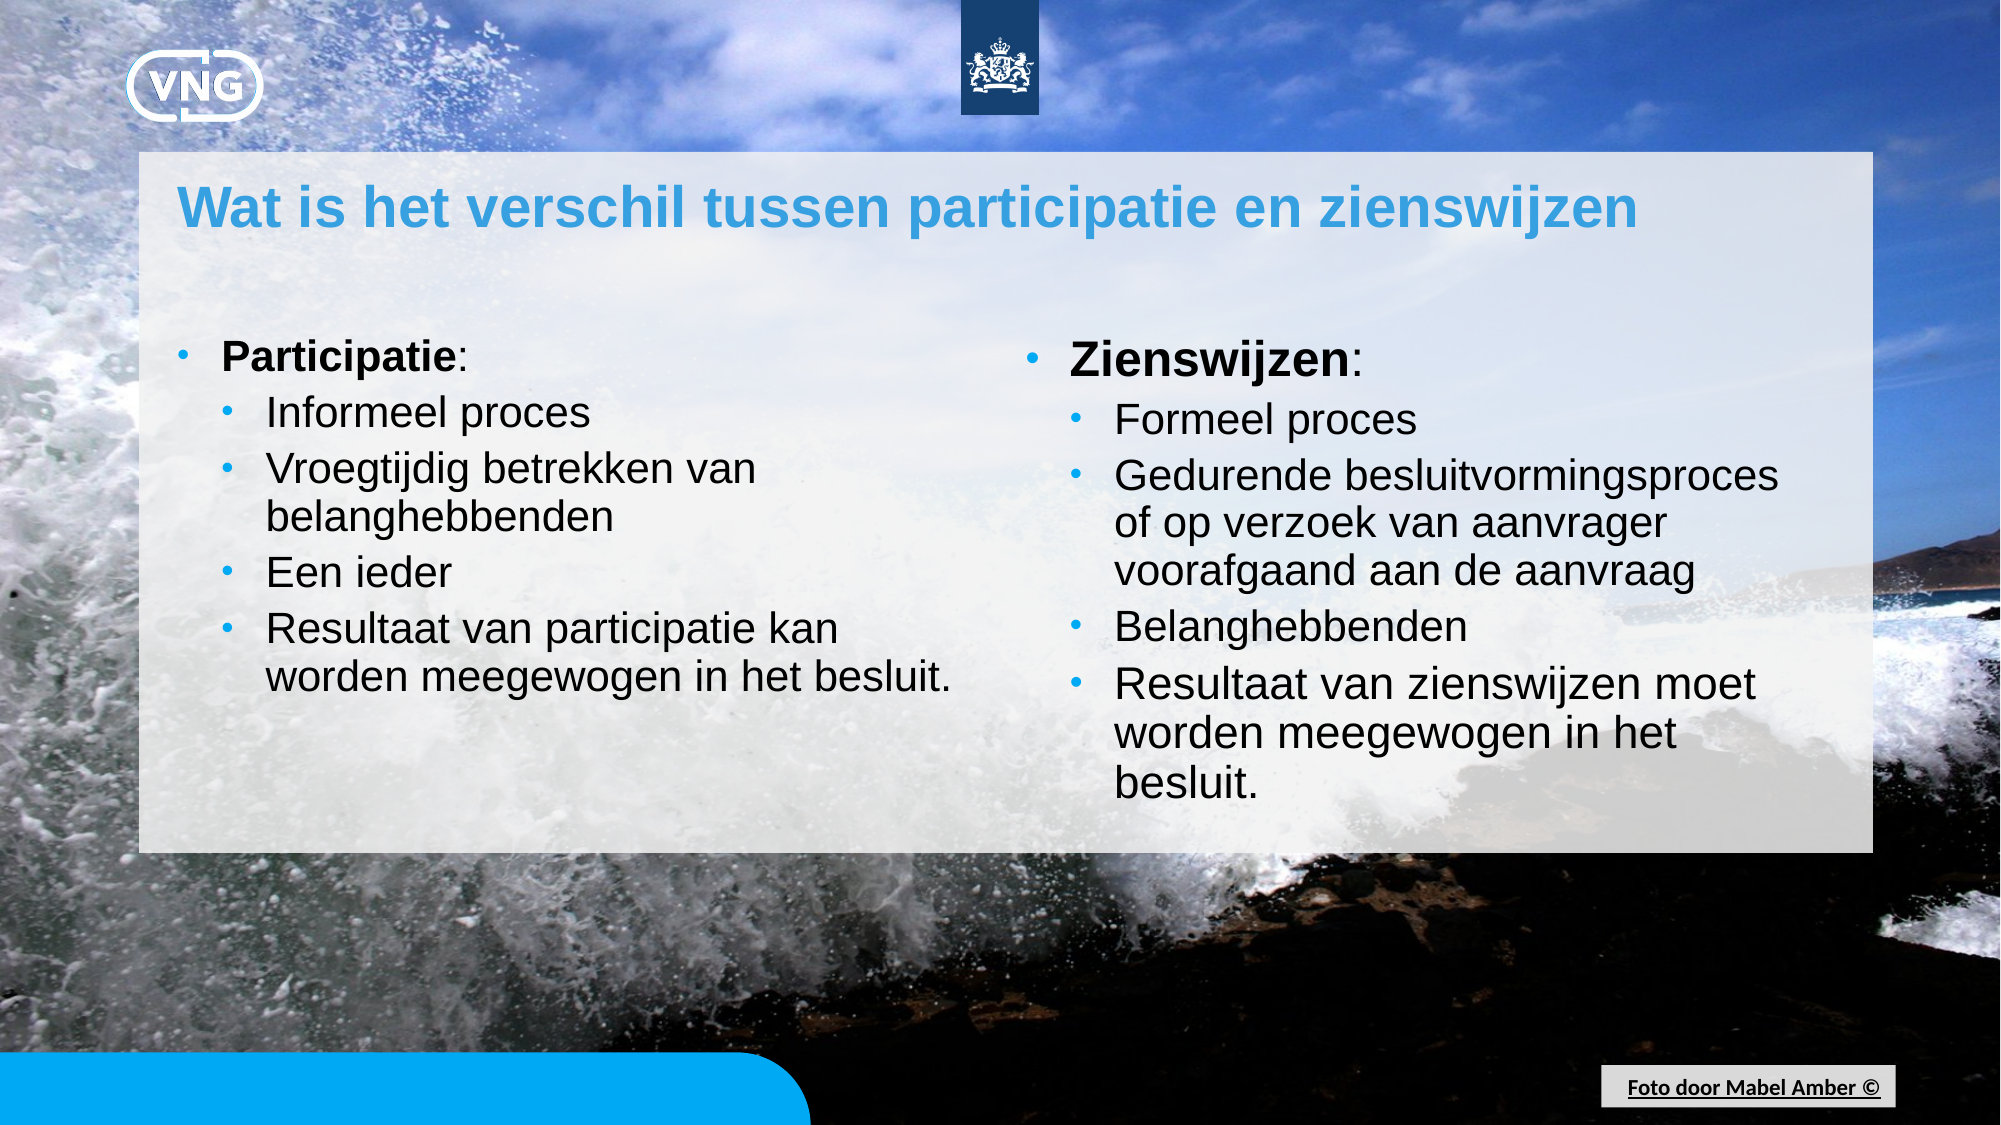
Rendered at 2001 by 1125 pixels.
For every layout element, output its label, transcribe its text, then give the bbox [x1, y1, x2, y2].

text_box [138, 151, 1874, 854]
title Wat is het verschil tussen participatie en zienswijzen [177, 177, 1823, 296]
picture [0, 0, 2001, 1125]
list Participatie: Informeel proces Vroegtijdig betrekken van belanghebbenden Een ieder Resultaat van participatie kan worden meegewogen in het besluit. [177, 333, 975, 1072]
text_box Foto door Mabel Amber © [1601, 1065, 1896, 1108]
list Zienswijzen: Formeel proces Gedurende besluitvormingsproces of op verzoek van aanvrager voorafgaand aan de aanvraag Belanghebbenden Resultaat van zienswijzen moet worden meegewogen in het besluit. [1025, 333, 1823, 1072]
